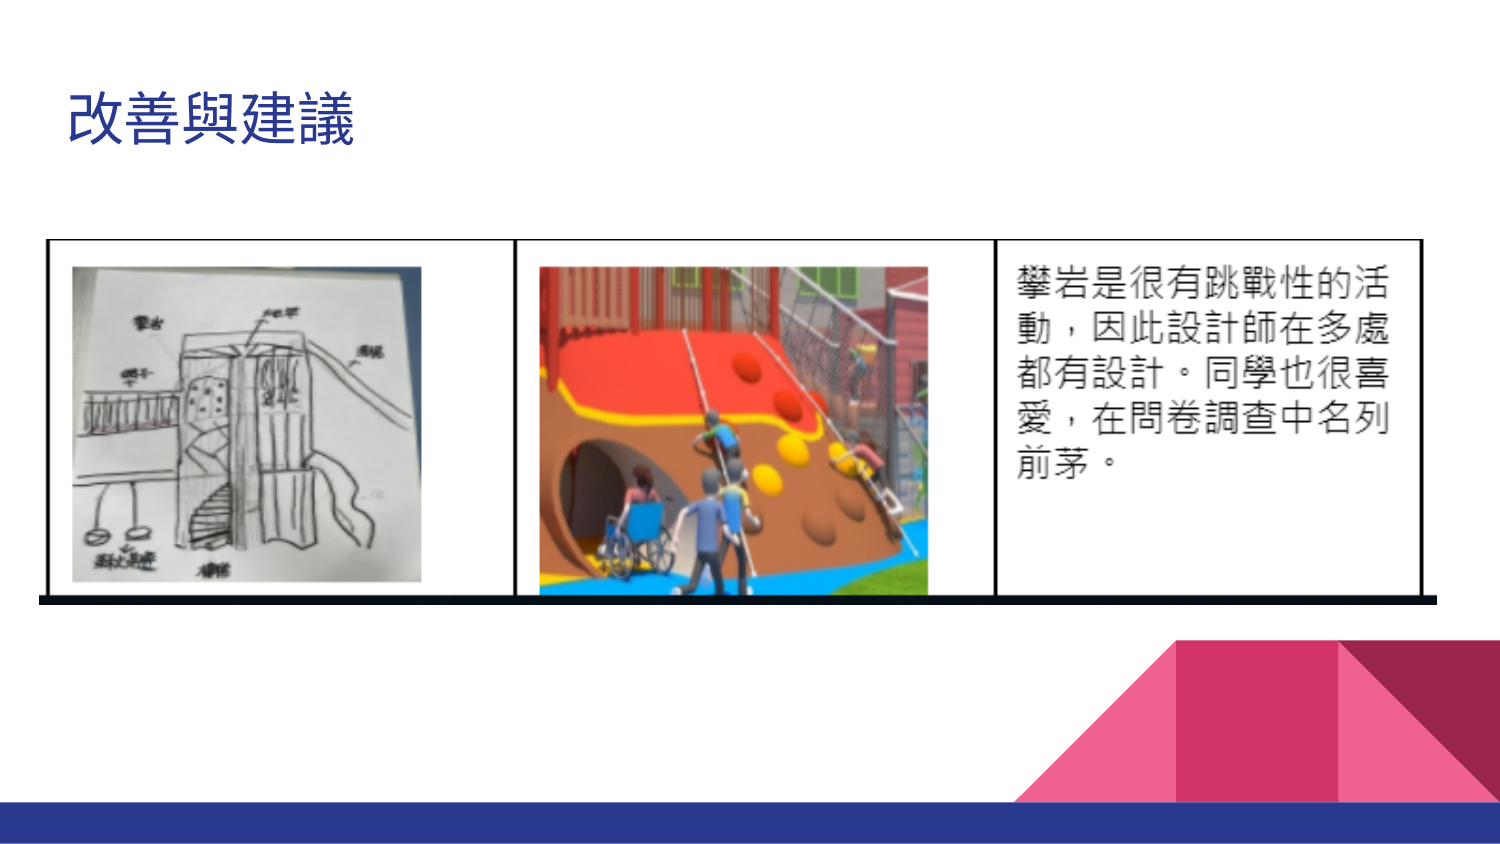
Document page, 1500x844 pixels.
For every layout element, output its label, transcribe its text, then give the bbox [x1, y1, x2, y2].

picture [38, 239, 1437, 605]
title 改善與建議 [51, 67, 1449, 167]
